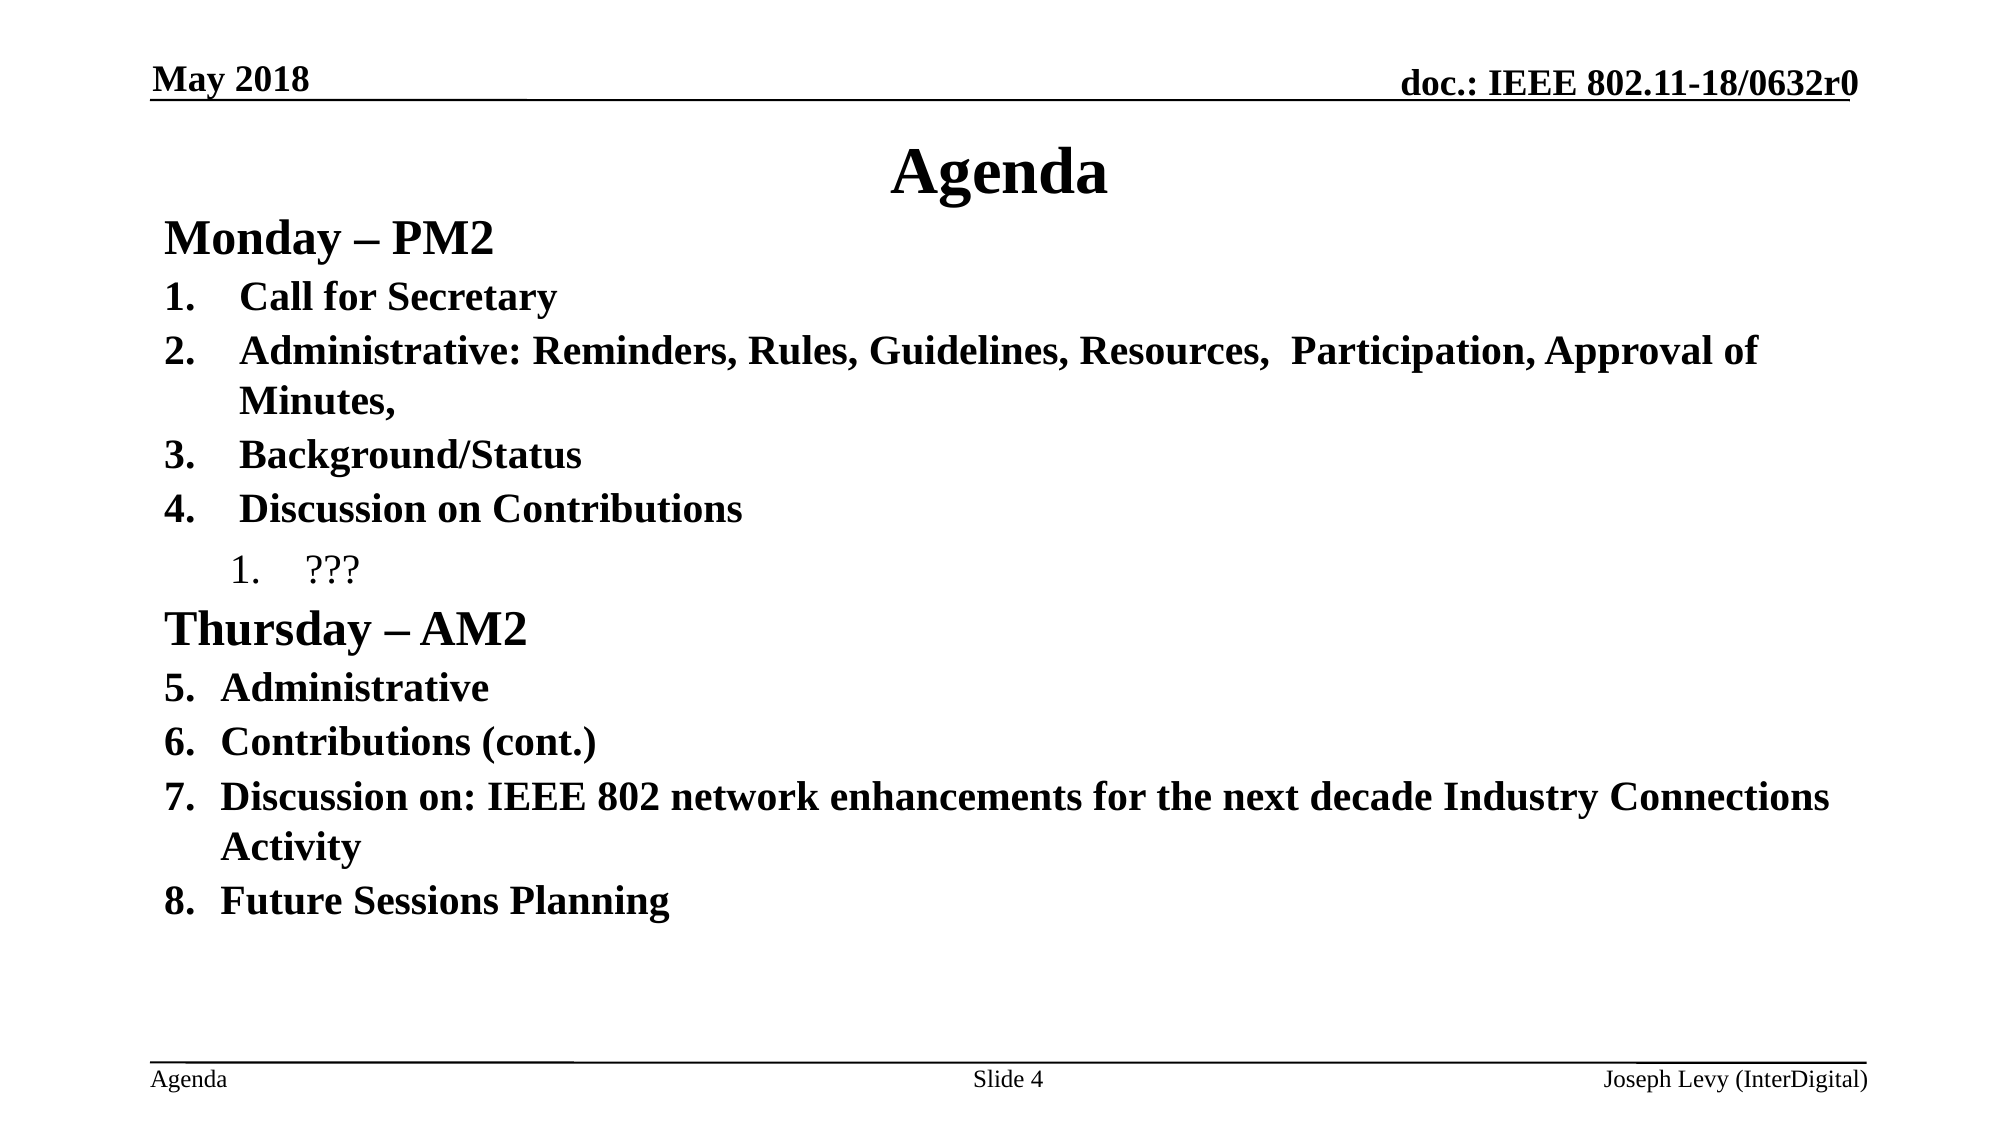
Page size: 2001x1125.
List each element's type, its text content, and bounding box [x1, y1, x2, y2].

list Monday – PM2 Call for Secretary Administrative: Reminders, Rules, Guidelines, Resources, Participation, Approval of Minutes, Background/Status Discussion on Contributions ??? Thursday – AM2 Administrative Contributions (cont.) Discussion on: IEEE 802 network enhancements for the next decade Industry Connections Activity Future Sessions Planning [148, 196, 1849, 1060]
title Agenda [149, 112, 1850, 221]
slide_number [152, 54, 563, 100]
slide_number Slide 4 [950, 1061, 1067, 1123]
footer Joseph Levy (InterDigital) [1171, 1061, 1869, 1093]
